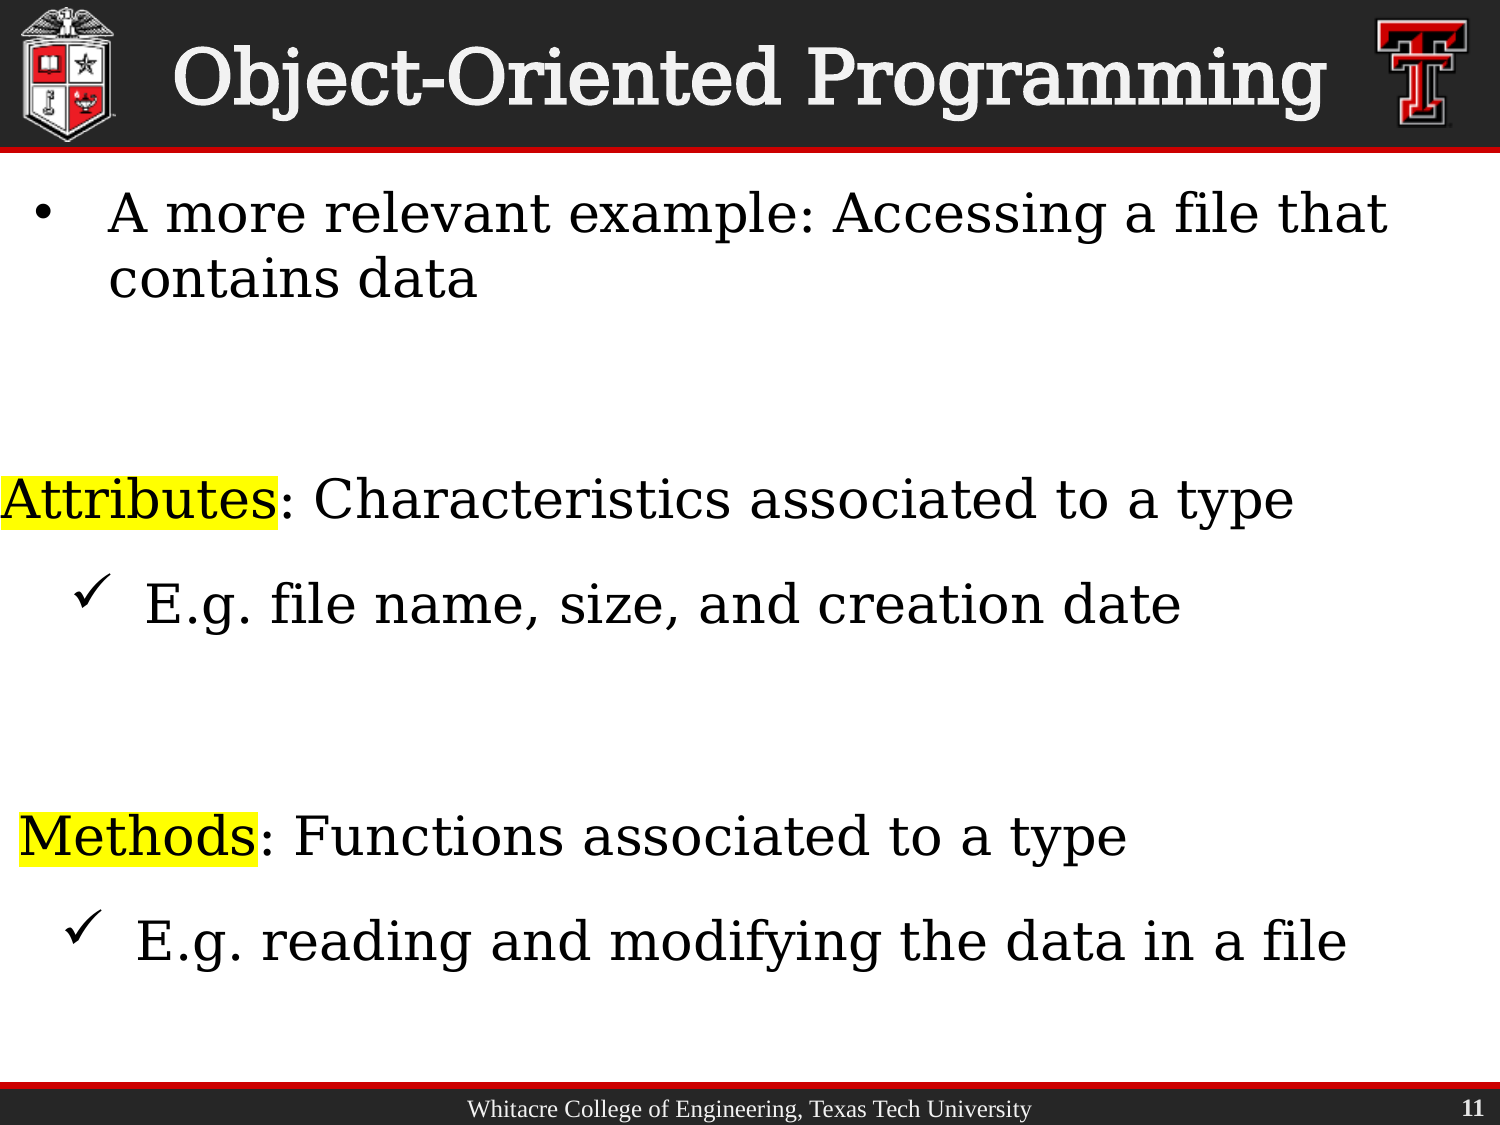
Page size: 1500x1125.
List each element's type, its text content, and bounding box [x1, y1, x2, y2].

text_box E.g. reading and modifying the data in a file [46, 899, 1366, 979]
picture [1373, 14, 1472, 128]
text_box Attributes: Characteristics associated to a type [0, 457, 1312, 537]
text_box Methods: Functions associated to a type [0, 793, 1145, 874]
text_box A more relevant example: Accessing a file that contains data [19, 170, 1482, 316]
title Object-Oriented Programming [151, 6, 1349, 141]
slide_number 11 [1392, 1086, 1500, 1125]
text_box E.g. file name, size, and creation date [55, 562, 1217, 643]
picture [21, 7, 116, 142]
